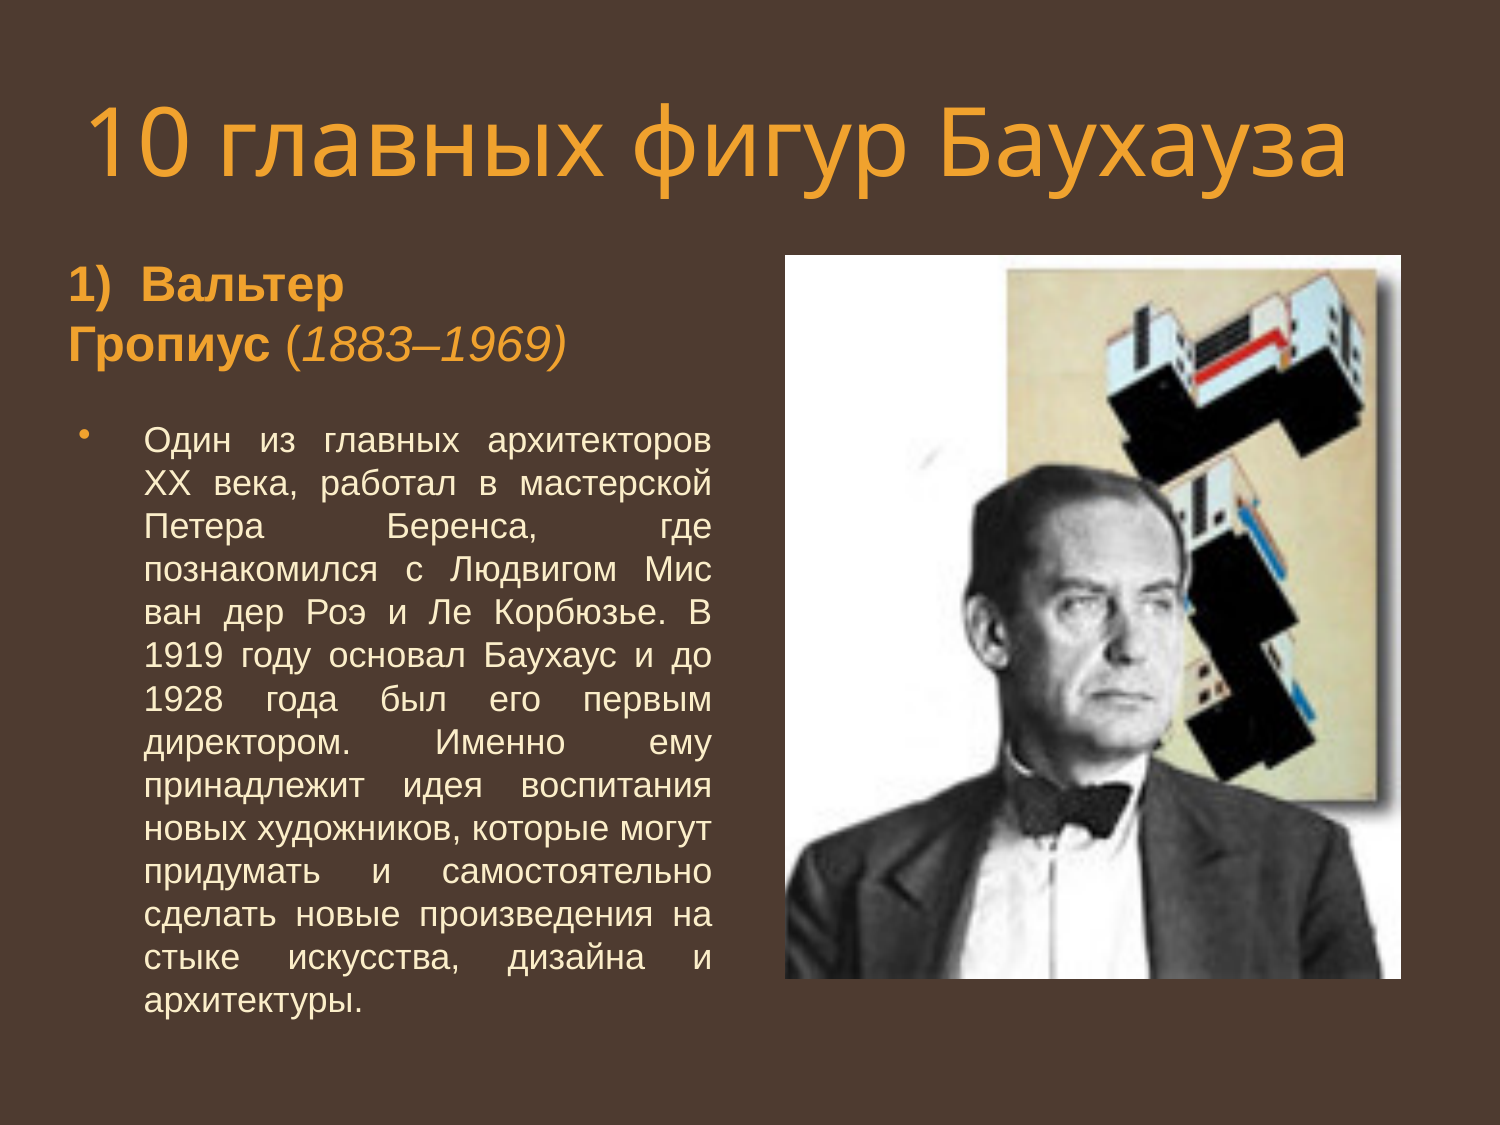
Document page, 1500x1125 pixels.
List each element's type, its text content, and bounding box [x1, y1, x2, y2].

title 10 главных фигур Баухауза [75, 44, 1425, 233]
picture [785, 255, 1402, 979]
list Один из главных архитекторов XX века, работал в мастерской Петера Беренса, где познакомился с Людвигом Мис ван дер Роэ и Ле Корбюзье. В 1919 году основал Баухаус и до 1928 года был его первым директором. Именно ему принадлежит идея воспитания новых художников, которые могут придумать и самостоятельно сделать новые произведения на стыке искусства, дизайна и архитектуры. [64, 408, 728, 1056]
list 1) Вальтер Гропиус (1883–1969) [53, 243, 716, 381]
